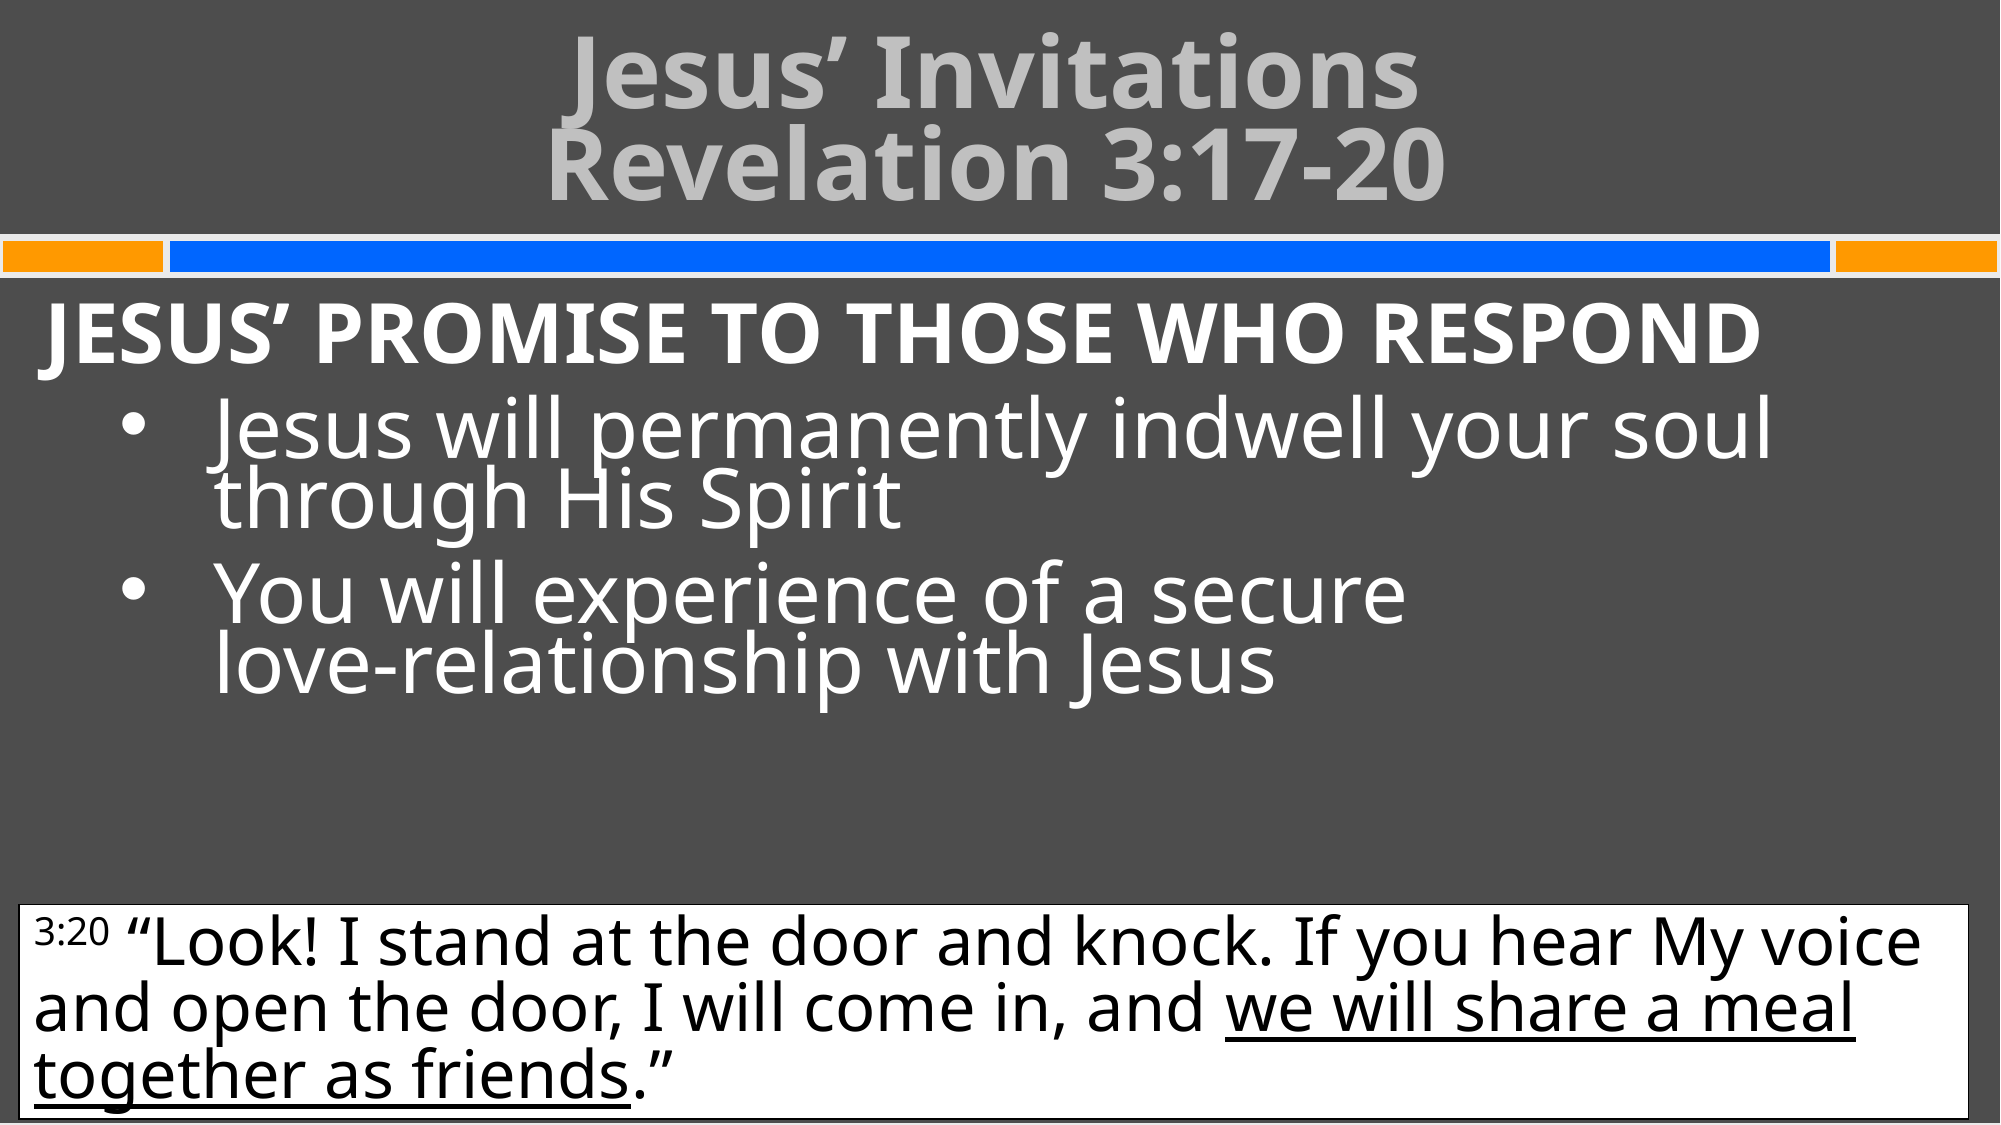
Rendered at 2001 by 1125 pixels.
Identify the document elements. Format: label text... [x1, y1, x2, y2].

text_box Jesus’ Invitations Revelation 3:17-20 [29, 45, 1963, 213]
list JESUS’ PROMISE TO THOSE WHO RESPOND Jesus will permanently indwell your soul through His Spirit You will experience of a secure love-relationship with Jesus [29, 299, 1964, 904]
text_box 3:20 “Look! I stand at the door and knock. If you hear My voice and open the door, I will come in, and we will share a meal together as friends.” [19, 904, 1969, 1120]
